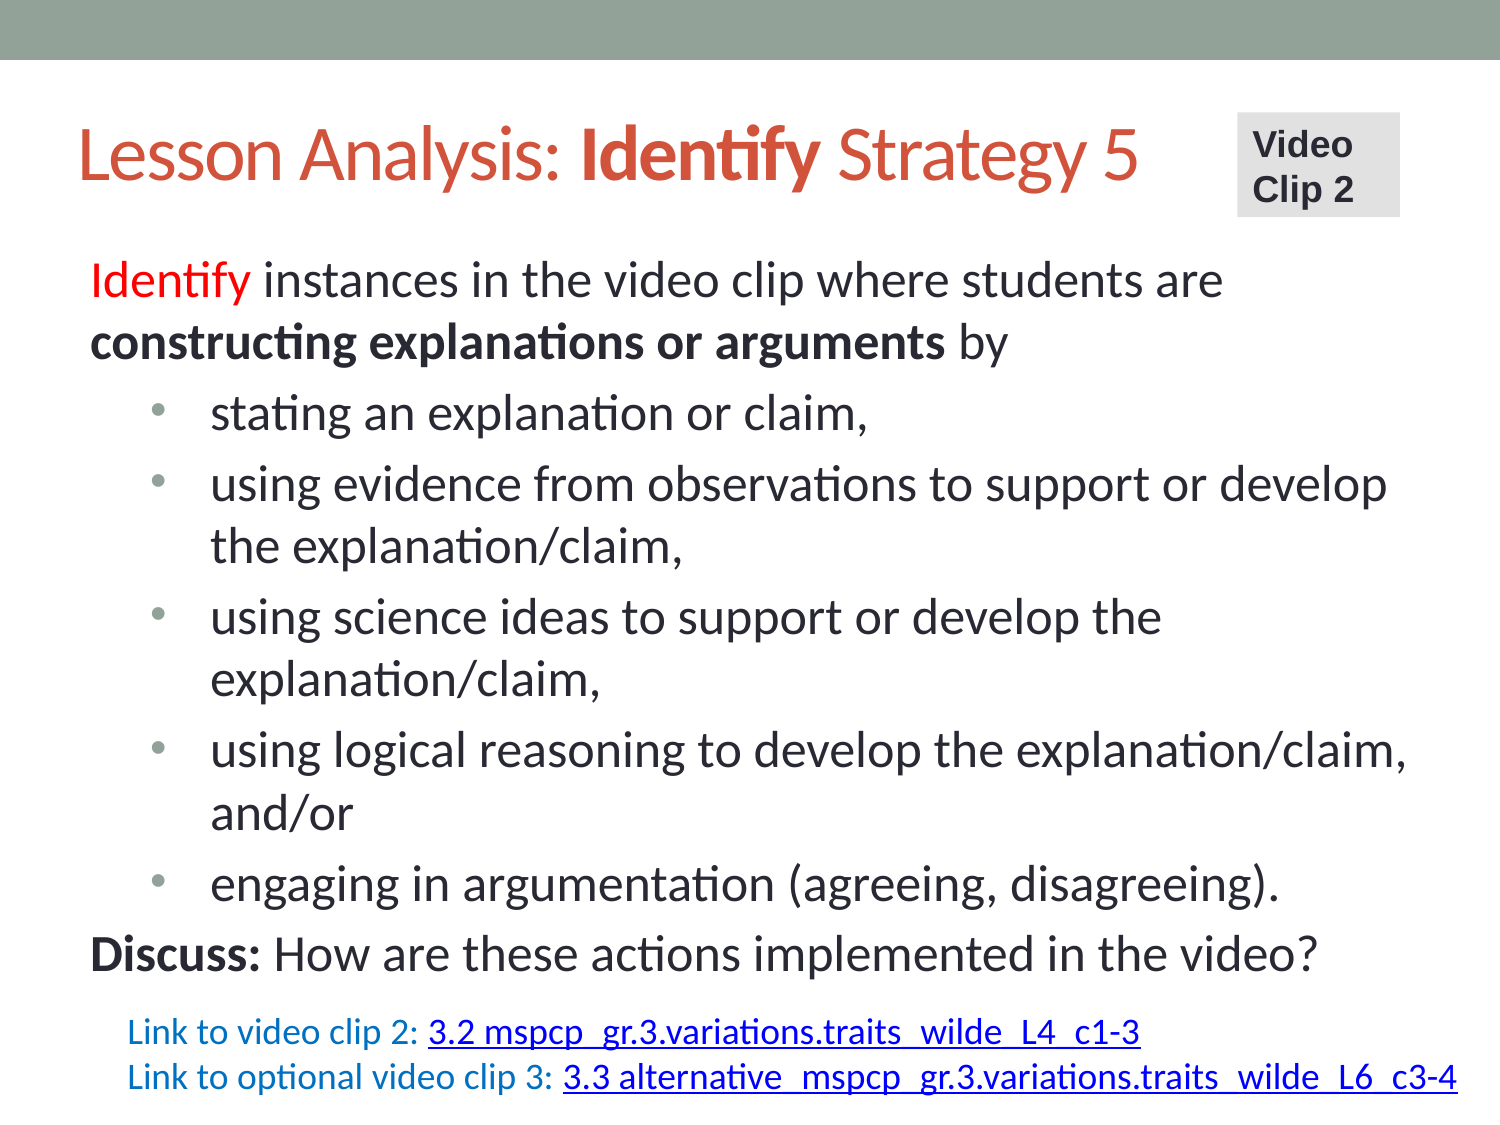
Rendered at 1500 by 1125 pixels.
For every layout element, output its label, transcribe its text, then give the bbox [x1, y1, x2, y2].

list Identify instances in the video clip where students are constructing explanations or arguments by stating an explanation or claim, using evidence from observations to support or develop the explanation/claim, using science ideas to support or develop the explanation/claim, using logical reasoning to develop the explanation/claim, and/or engaging in argumentation (agreeing, disagreeing). Discuss: How are these actions implemented in the video? [75, 237, 1450, 1075]
text_box Link to video clip 2: 3.2 mspcp_gr.3.variations.traits_wilde_L4_c1-3 Link to optional video clip 3: 3.3 alternative_mspcp_gr.3.variations.traits_wilde_L6_c3-4 [112, 999, 1500, 1125]
text_box Video Clip 2 [1237, 112, 1400, 218]
title Lesson Analysis: Identify Strategy 5 [62, 112, 1450, 275]
